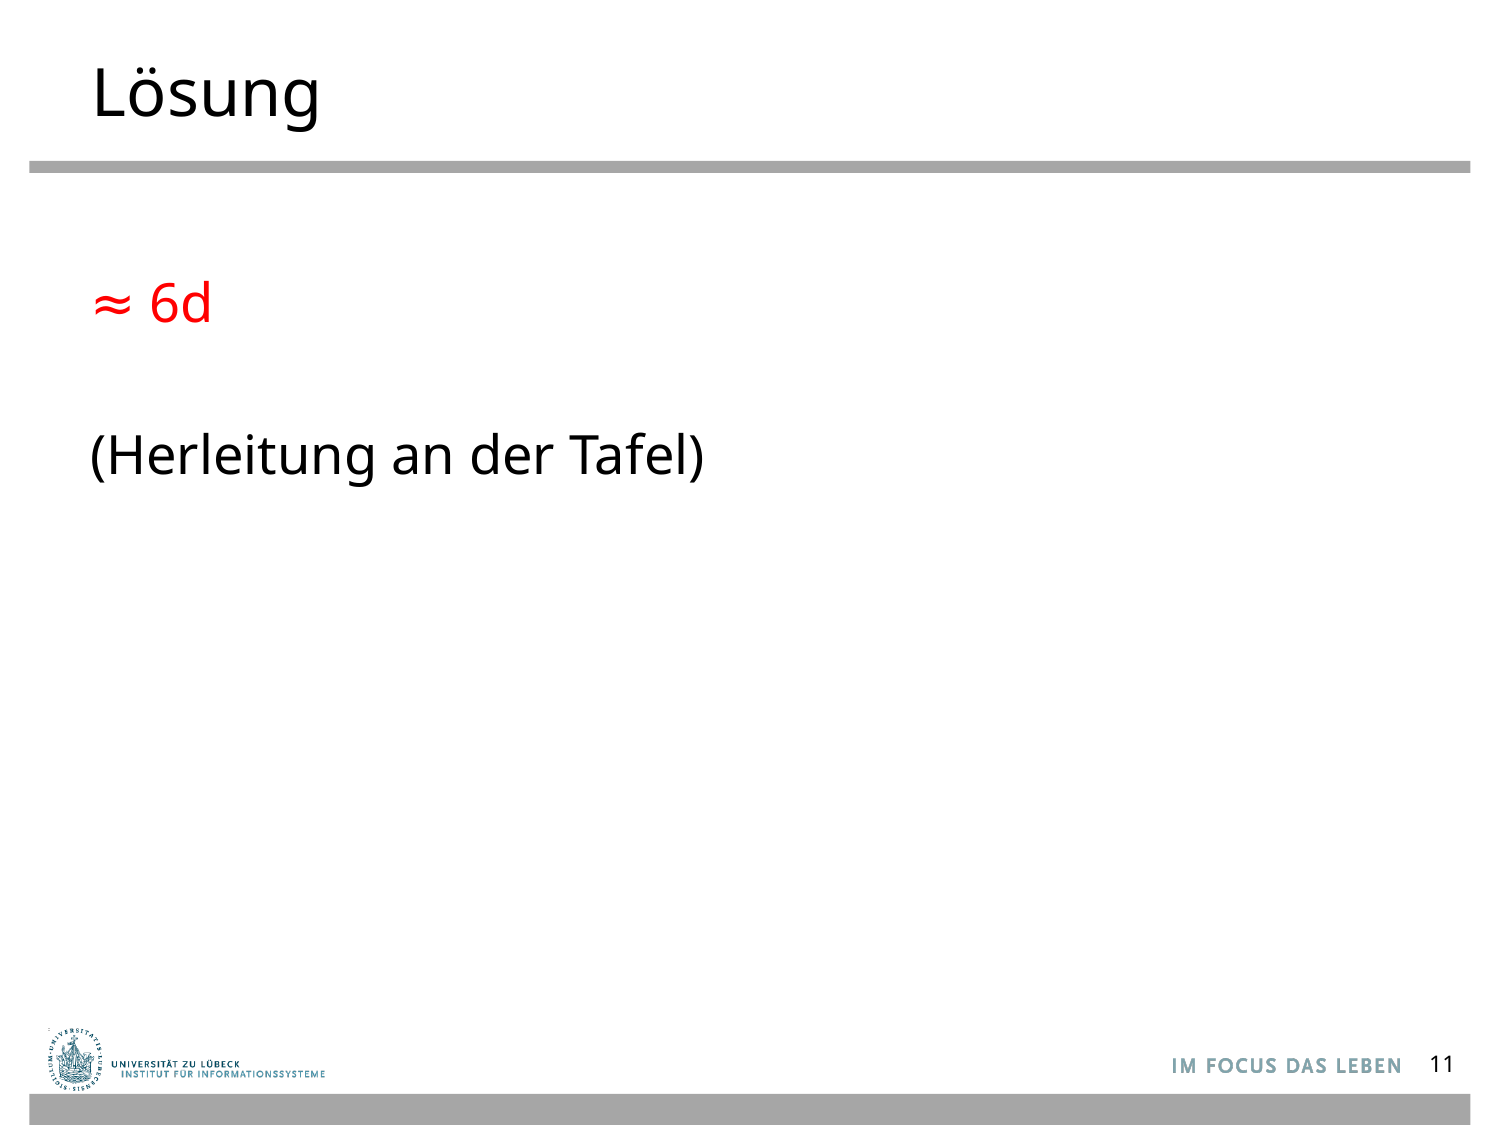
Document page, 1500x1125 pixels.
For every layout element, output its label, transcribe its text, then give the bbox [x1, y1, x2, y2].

slide_number 11 [1305, 1050, 1471, 1083]
title Lösung [76, 42, 1427, 126]
picture [1173, 1058, 1305, 1073]
list ≈ 6d (Herleitung an der Tafel) [75, 196, 1425, 1012]
